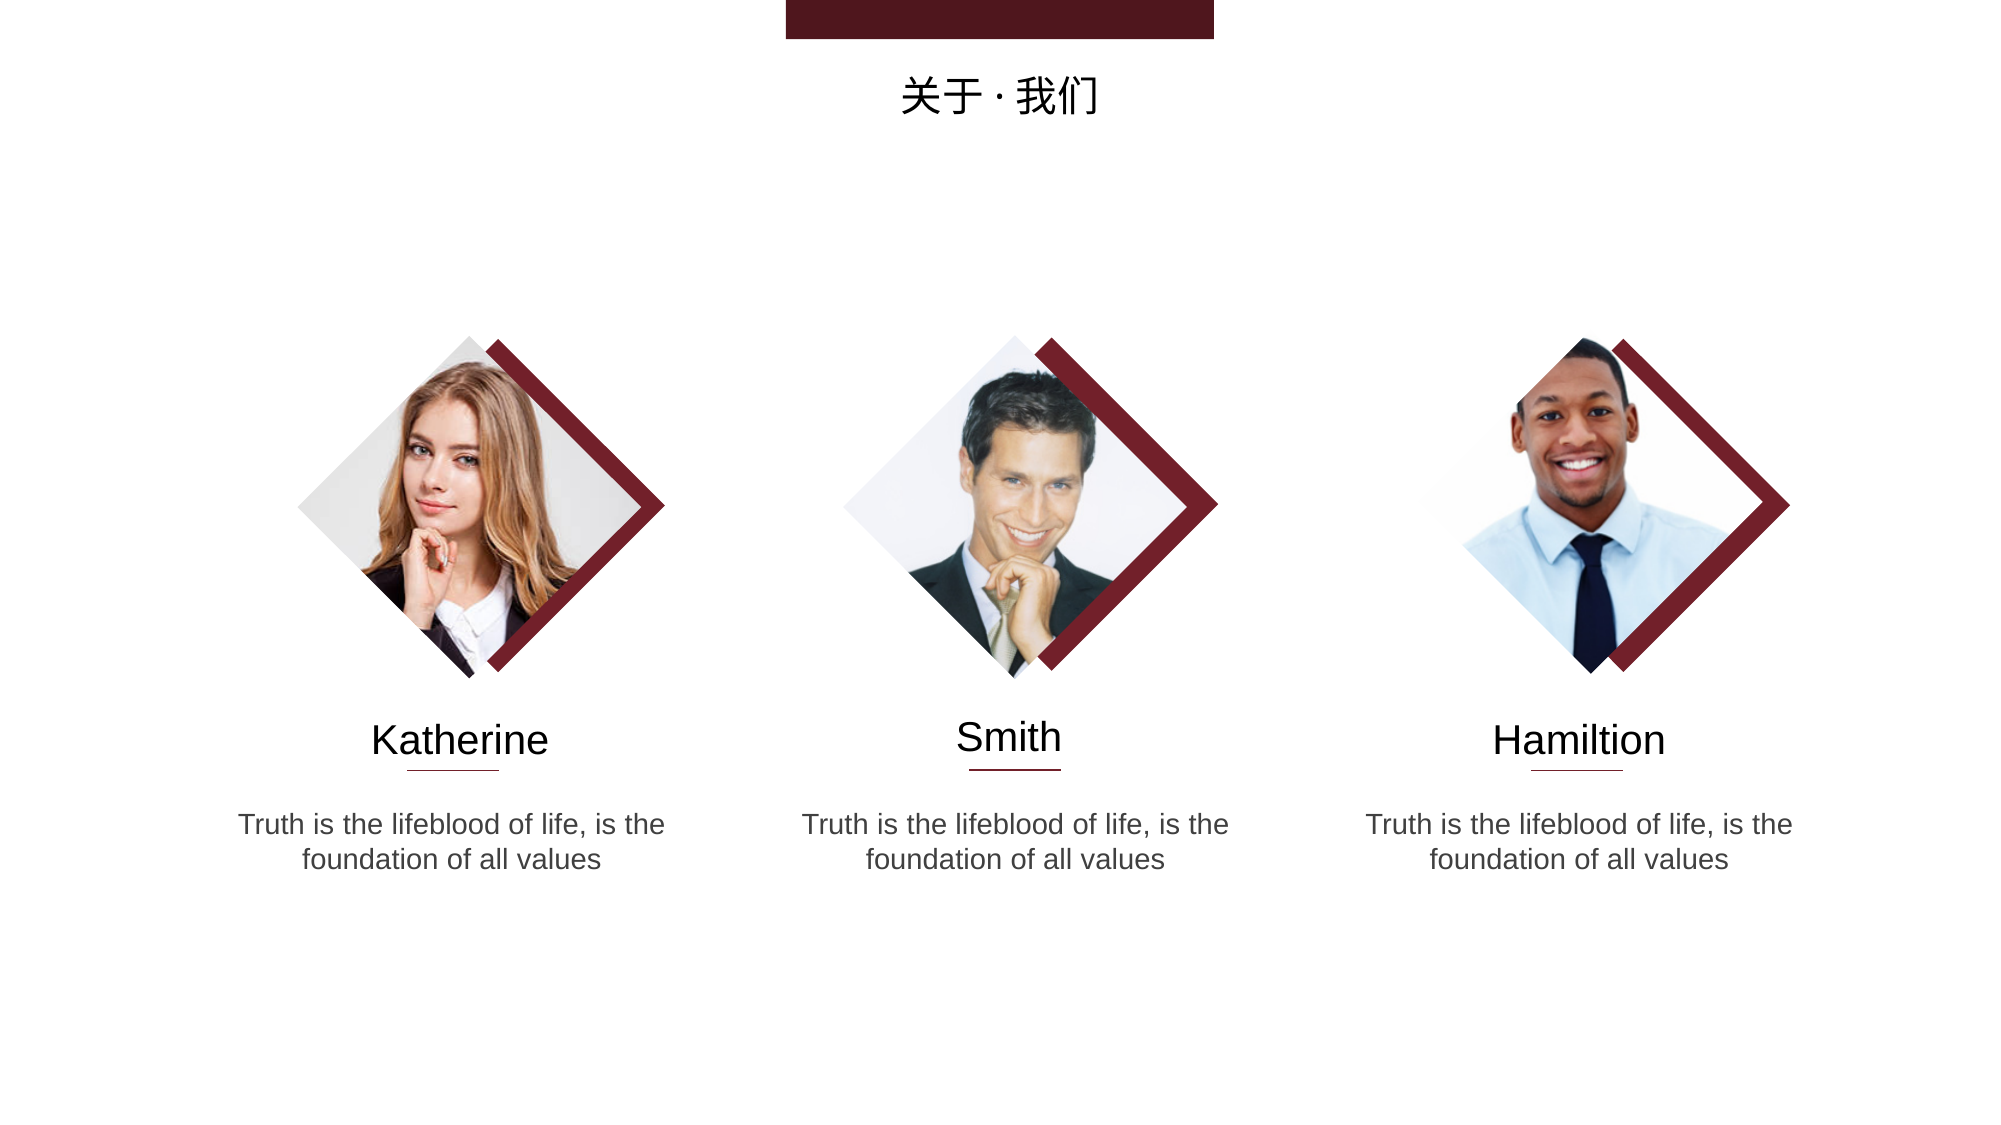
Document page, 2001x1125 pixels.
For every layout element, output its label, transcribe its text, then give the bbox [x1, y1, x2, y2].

text_box Hamiltion [1477, 705, 1682, 770]
text_box Katherine [356, 705, 565, 770]
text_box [843, 335, 1219, 679]
text_box Truth is the lifeblood of life, is the foundation of all values [745, 797, 1286, 883]
text_box Truth is the lifeblood of life, is the foundation of all values [1309, 797, 1850, 883]
text_box [785, 0, 1215, 40]
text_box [297, 335, 665, 679]
text_box 关于·我们 [886, 62, 1114, 128]
text_box Smith [941, 702, 1089, 768]
text_box Truth is the lifeblood of life, is the foundation of all values [181, 797, 723, 883]
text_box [1418, 329, 1791, 674]
